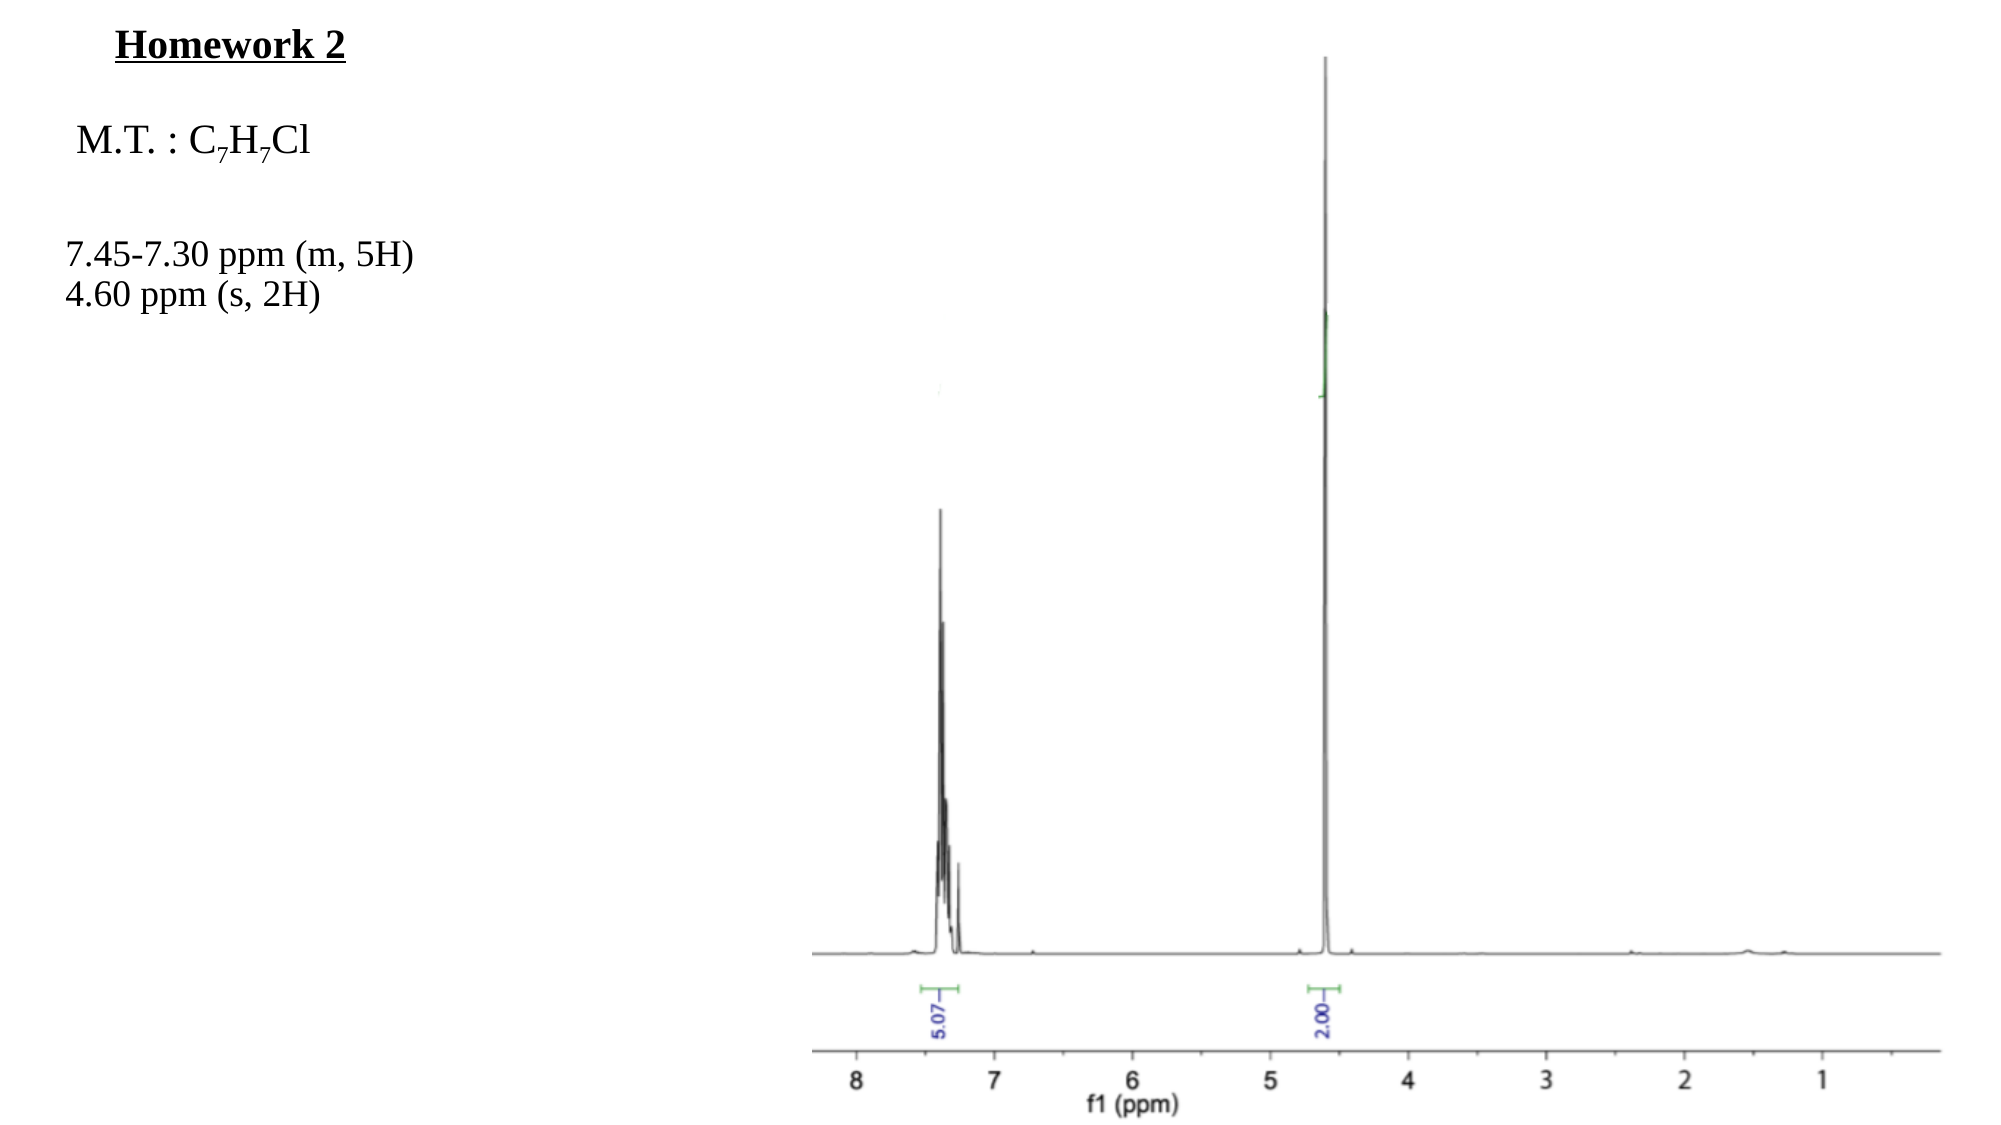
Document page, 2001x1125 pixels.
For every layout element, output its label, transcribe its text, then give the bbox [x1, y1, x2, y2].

text_box 7.45-7.30 ppm (m, 5H) 4.60 ppm (s, 2H) [50, 226, 592, 322]
picture [812, 29, 1947, 1125]
text_box Homework 2 Μ.Τ. : C7H7Cl [61, 15, 401, 171]
